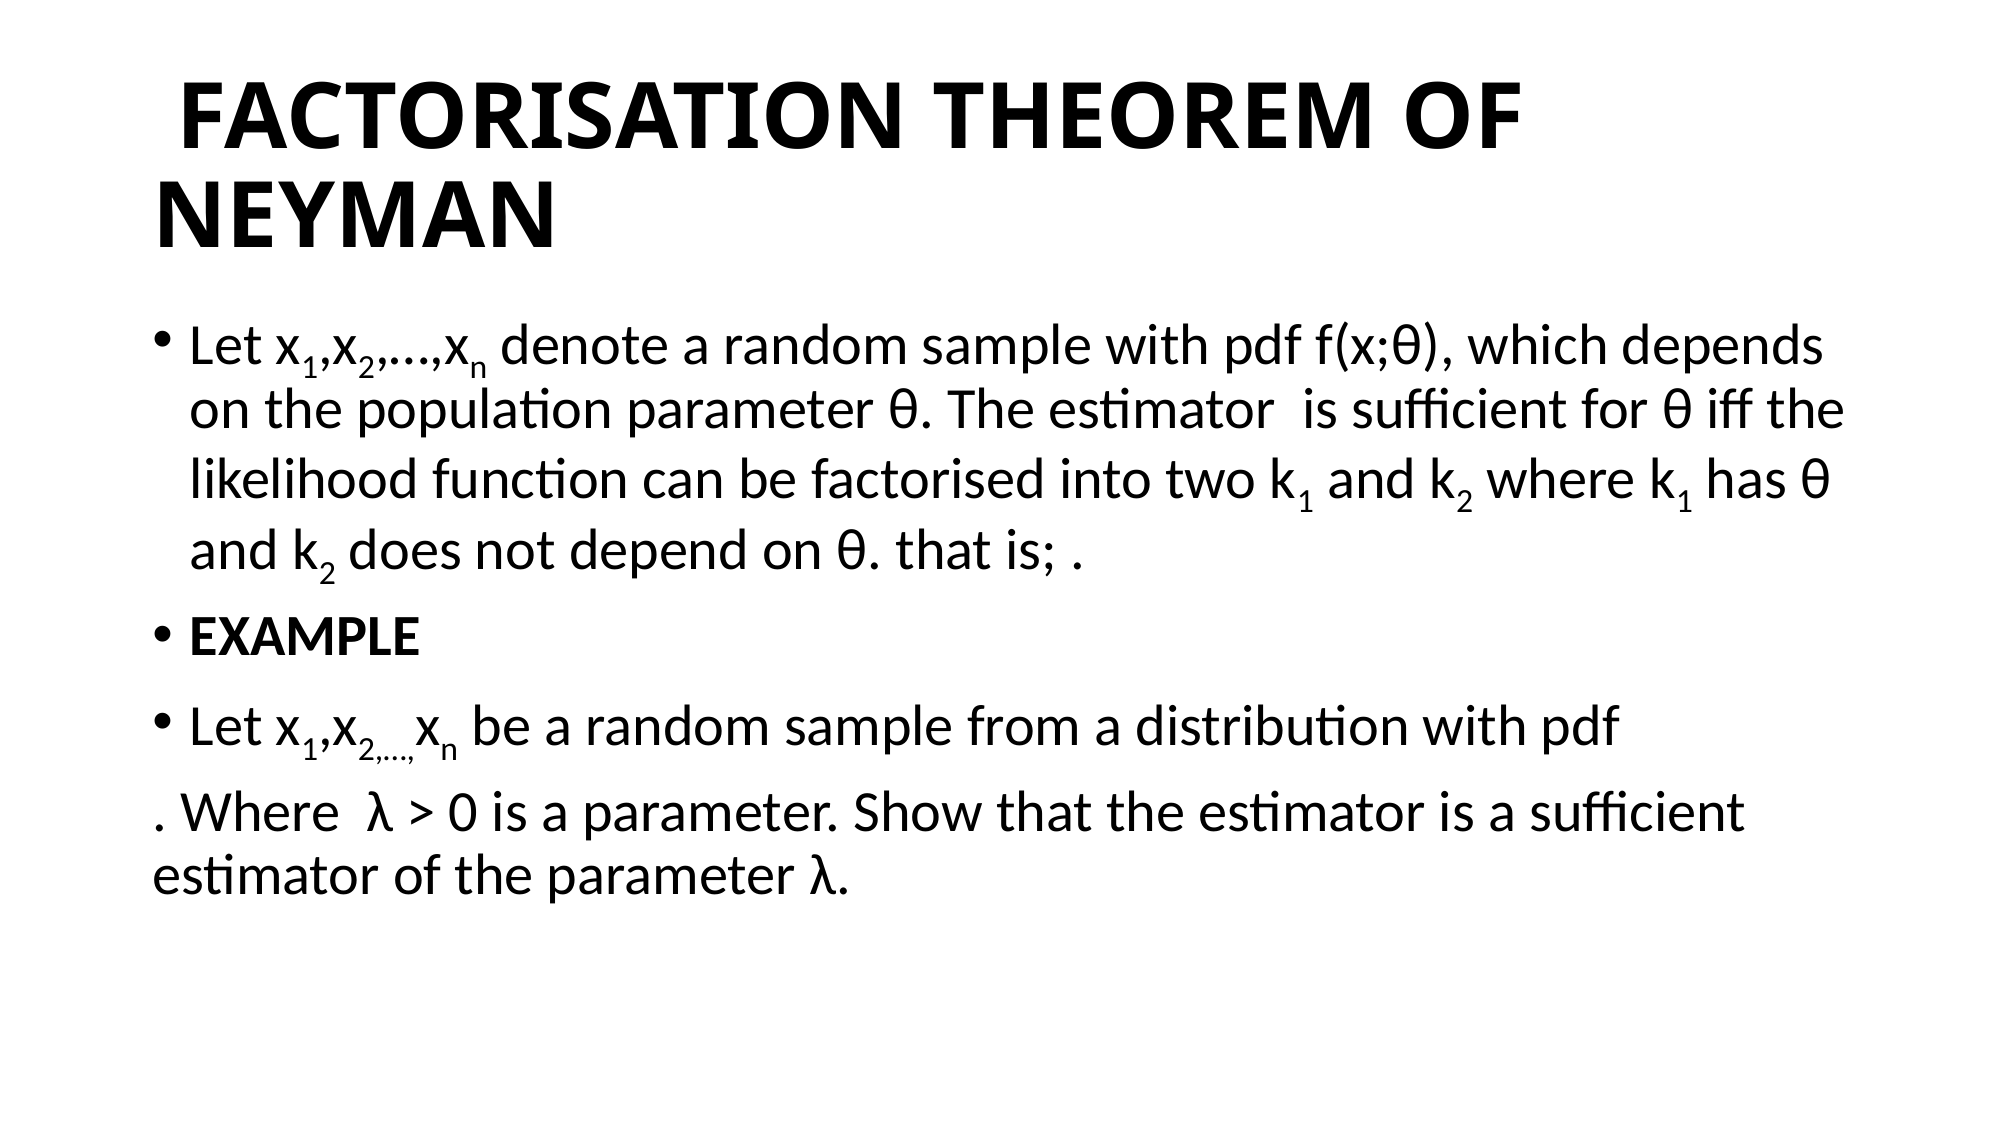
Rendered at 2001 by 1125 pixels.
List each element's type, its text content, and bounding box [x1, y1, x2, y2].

title FACTORISATION THEOREM OF NEYMAN [137, 59, 1863, 278]
